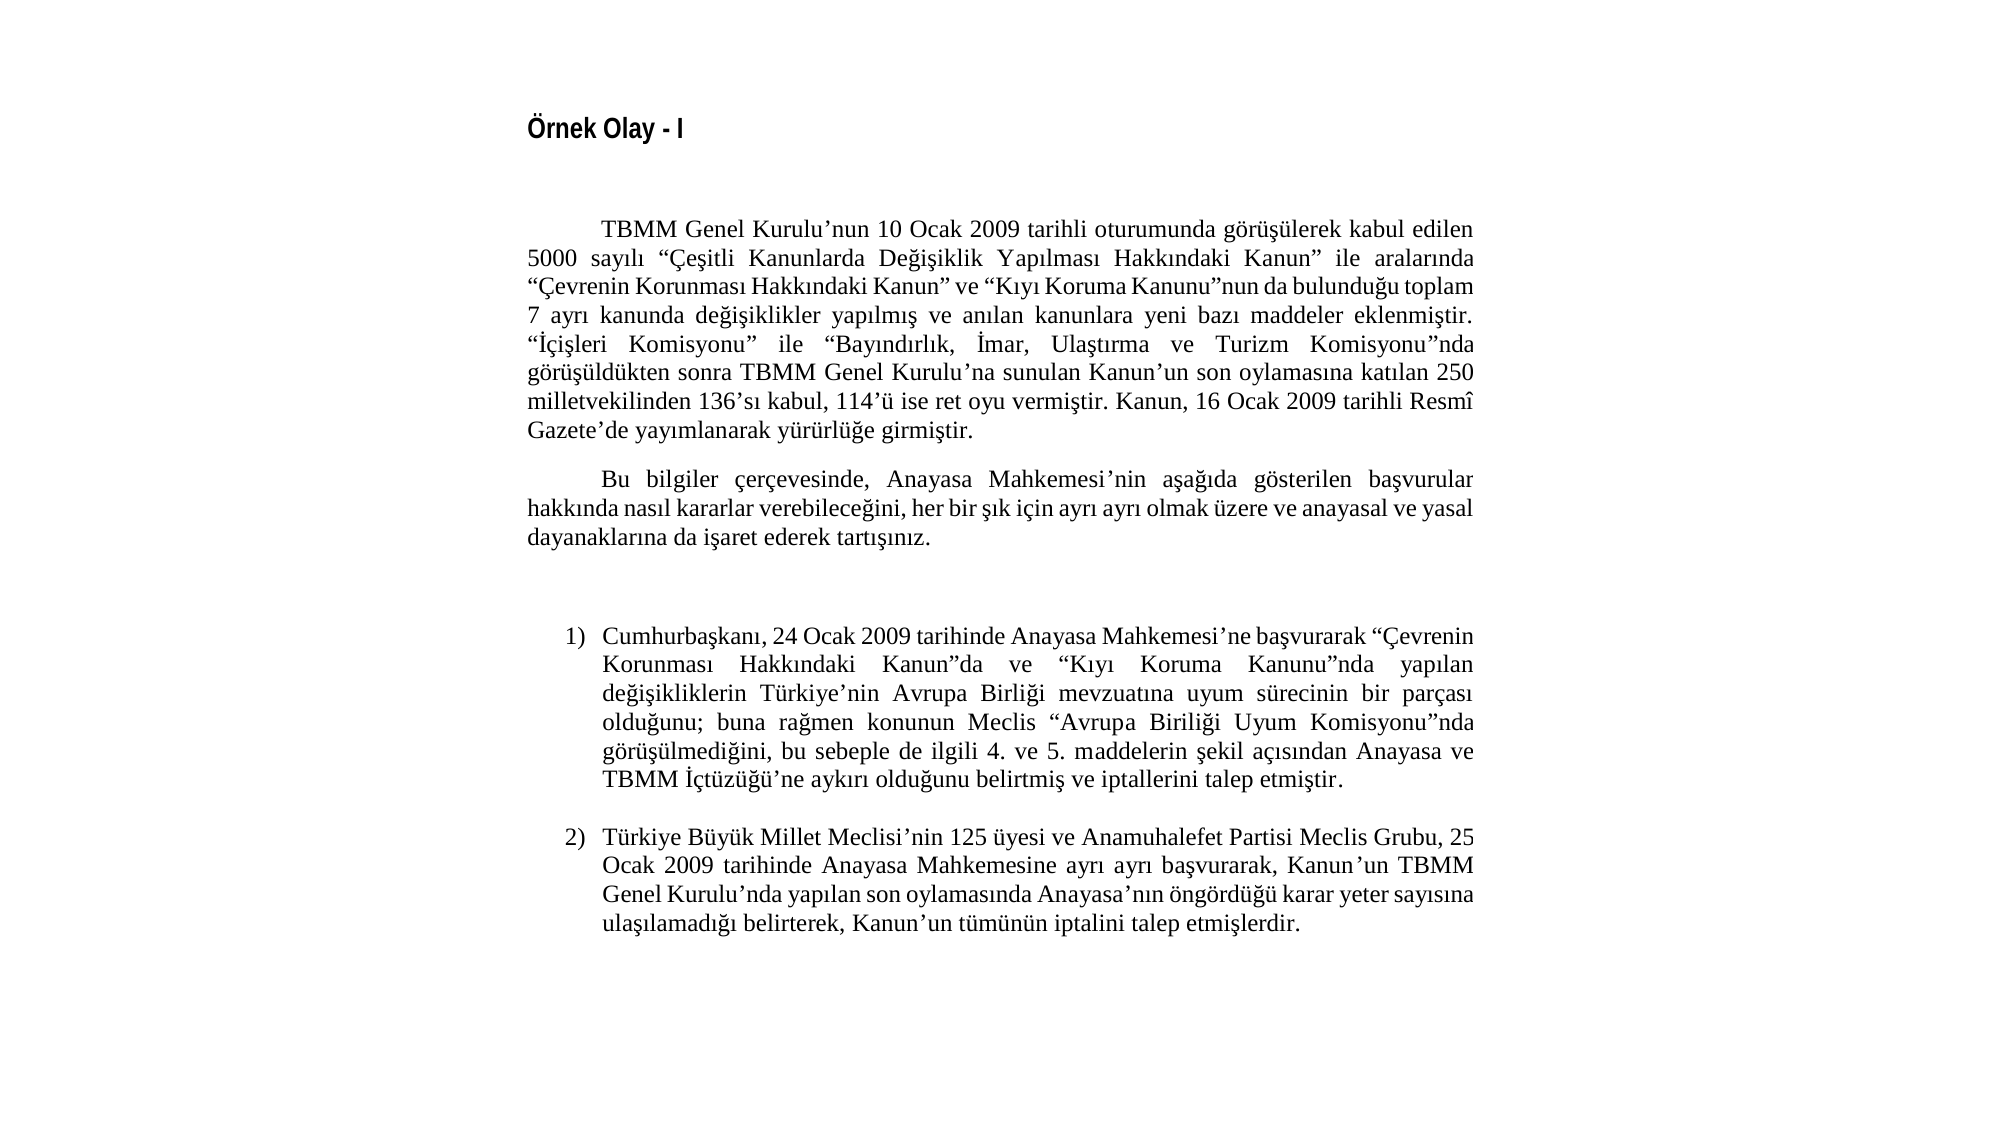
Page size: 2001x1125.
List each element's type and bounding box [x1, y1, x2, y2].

picture [527, 111, 1473, 1014]
